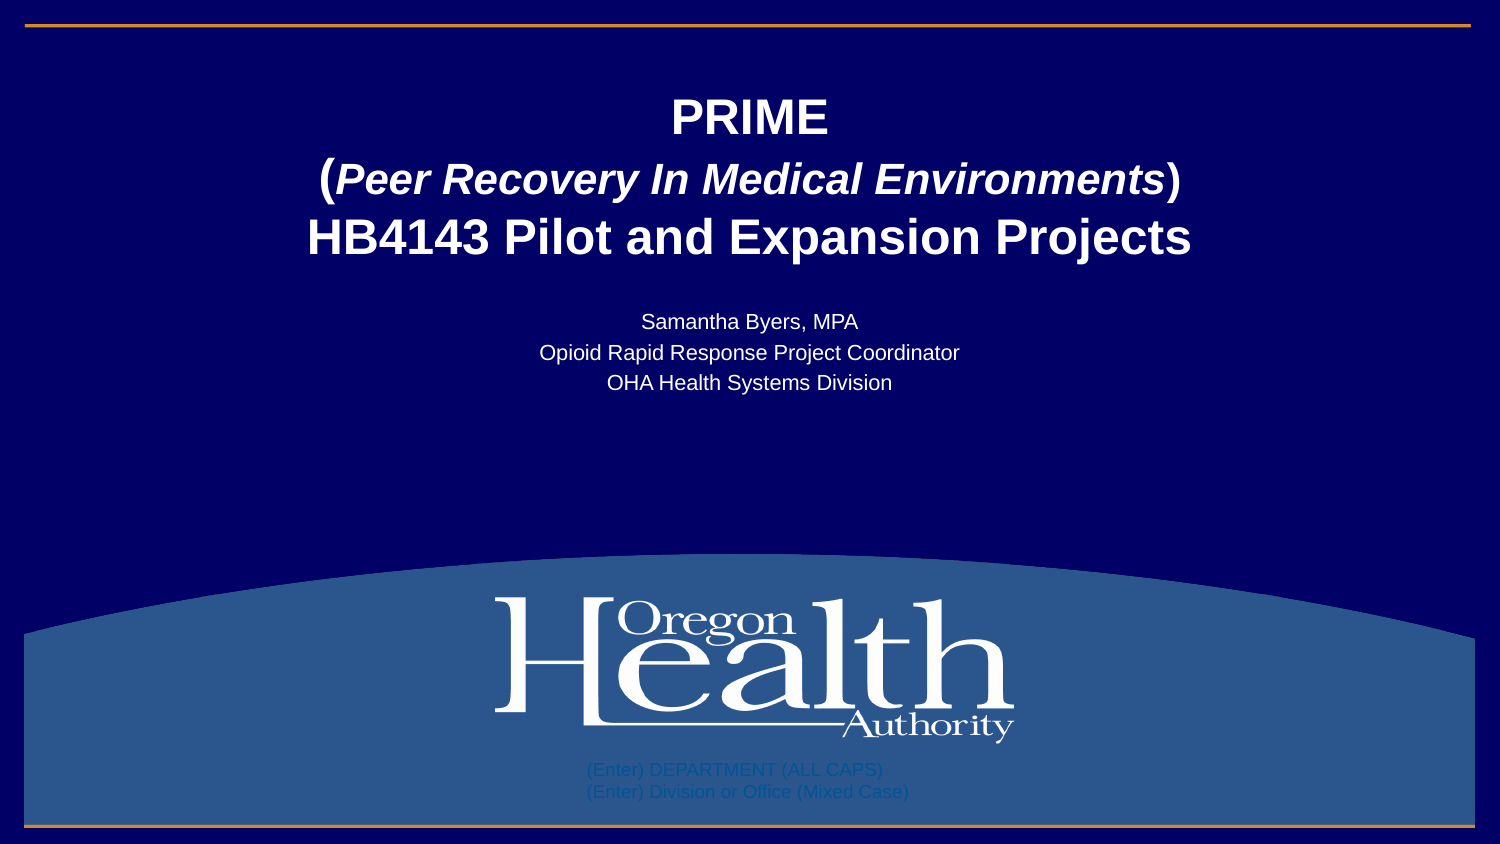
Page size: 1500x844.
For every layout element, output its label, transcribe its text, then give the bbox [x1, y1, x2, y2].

title PRIME (Peer Recovery In Medical Environments) HB4143 Pilot and Expansion Projects [112, 83, 1388, 265]
text_box (Enter) DEPARTMENT (ALL CAPS) (Enter) Division or Office (Mixed Case) [571, 749, 929, 809]
subtitle Samantha Byers, MPA Opioid Rapid Response Project Coordinator OHA Health Systems Division [225, 300, 1275, 516]
picture [24, 24, 1475, 828]
